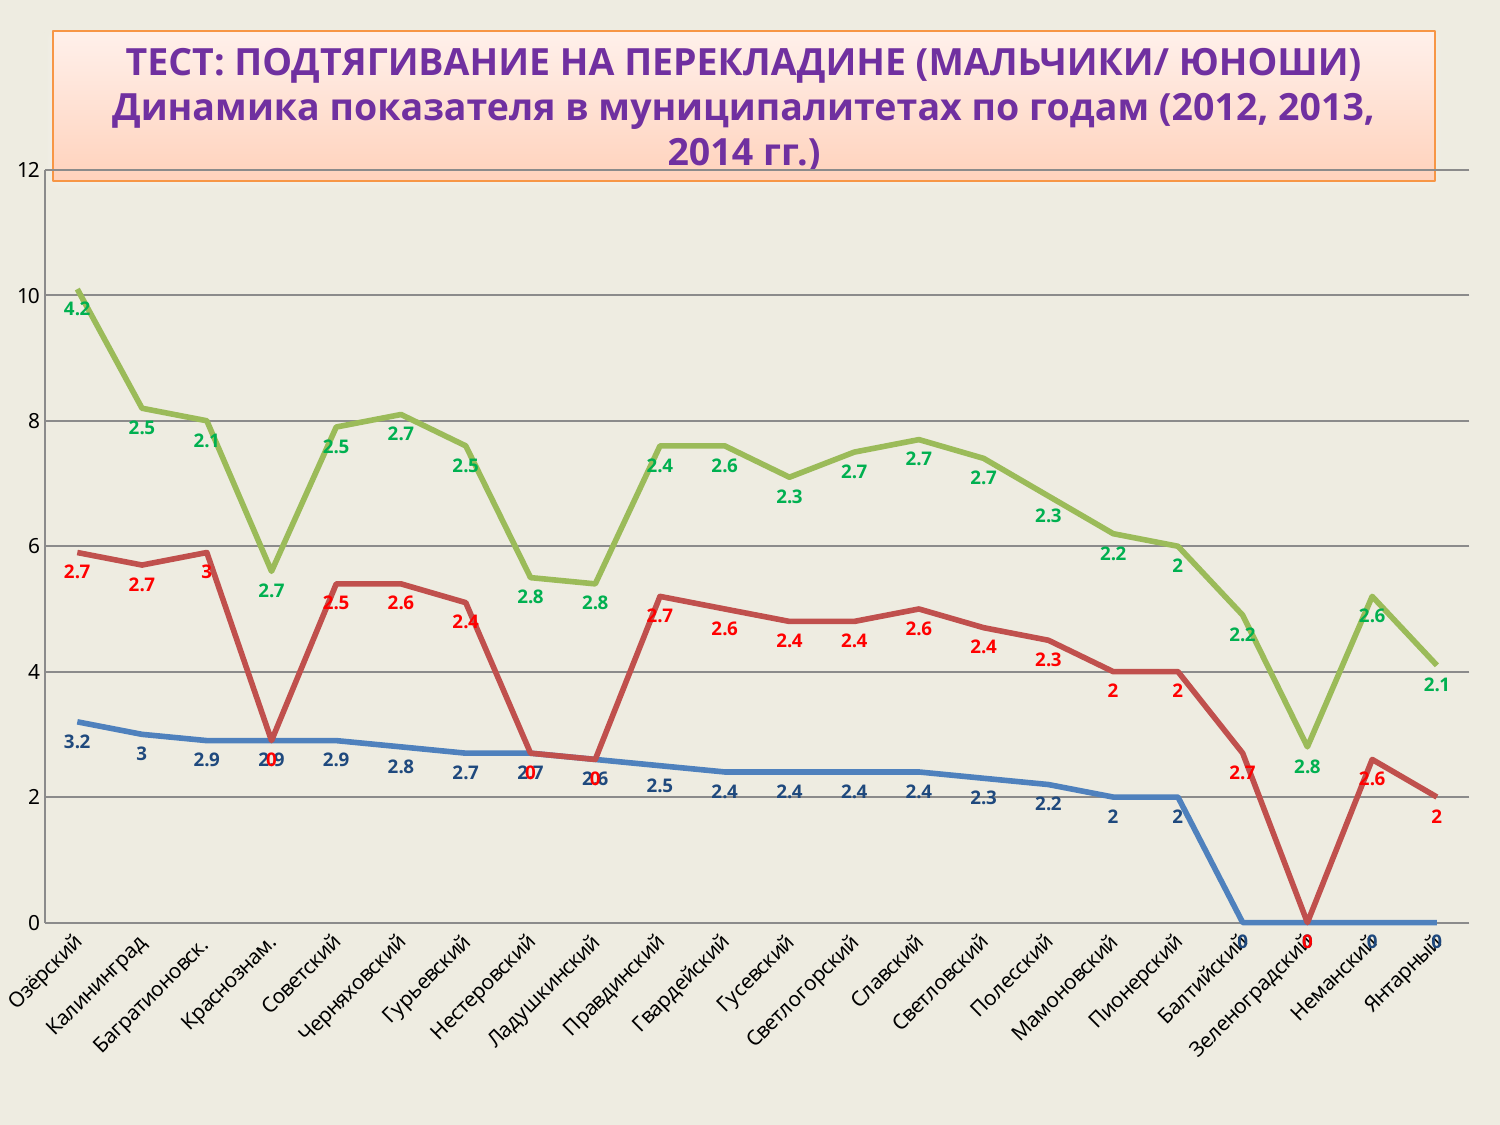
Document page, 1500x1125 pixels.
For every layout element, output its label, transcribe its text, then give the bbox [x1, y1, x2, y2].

chart [0, 136, 1500, 1083]
text_box ТЕСТ: ПОДТЯГИВАНИЕ НА ПЕРЕКЛАДИНЕ (МАЛЬЧИКИ/ ЮНОШИ) Динамика показателя в муниципалитетах по годам (2012, 2013, 2014 гг.) [52, 30, 1436, 135]
